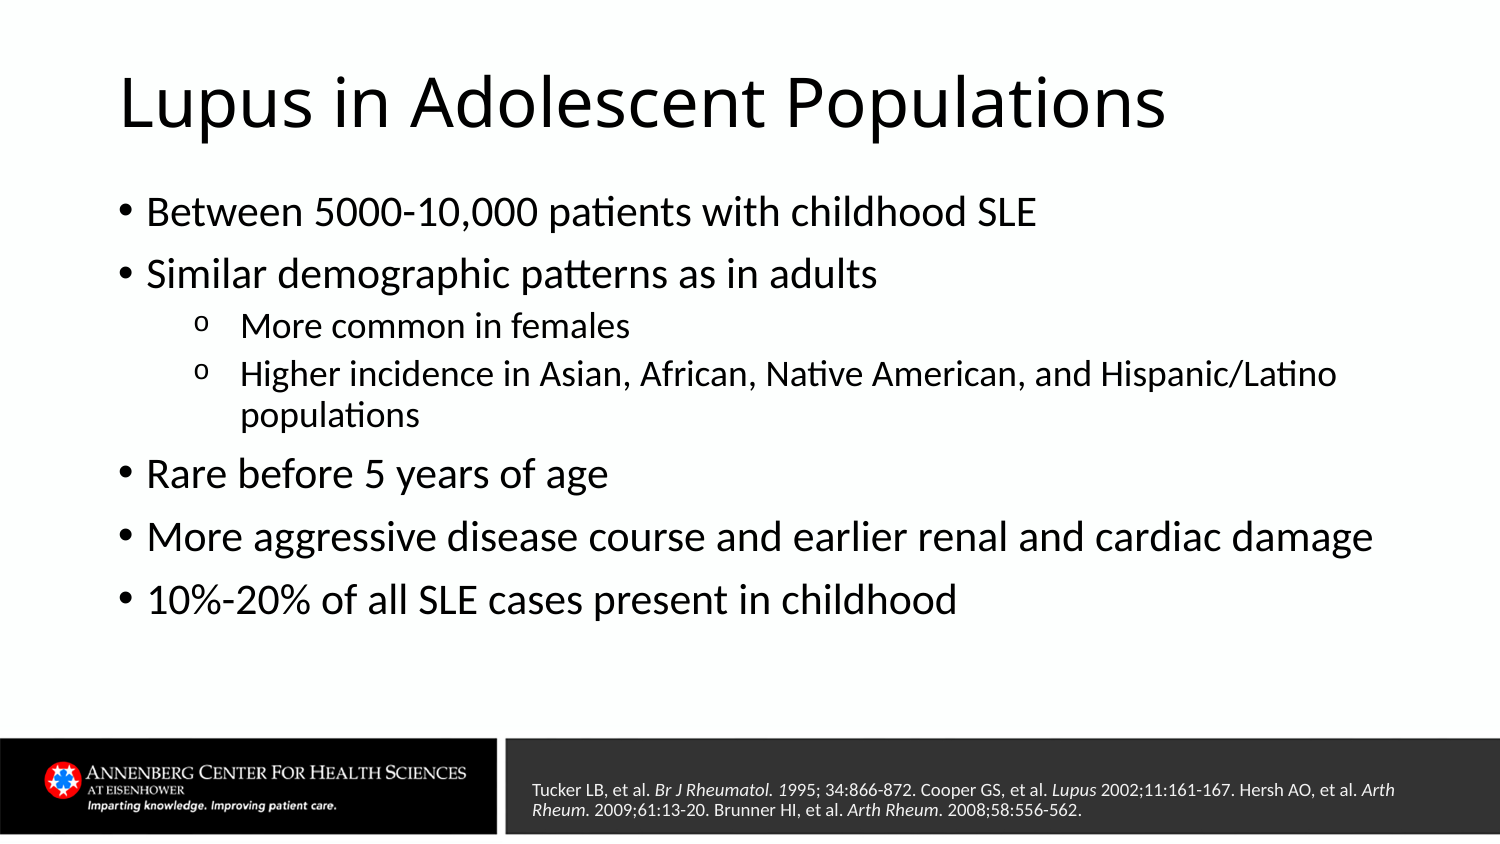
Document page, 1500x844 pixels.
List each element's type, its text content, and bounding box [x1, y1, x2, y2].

list Tucker LB, et al. Br J Rheumatol. 1995; 34:866-872. Cooper GS, et al. Lupus 2002;11:161-167. Hersh AO, et al. Arth Rheum. 2009;61:13-20. Brunner HI, et al. Arth Rheum. 2008;58:556-562. [517, 745, 1425, 829]
list Between 5000-10,000 patients with childhood SLE Similar demographic patterns as in adults More common in females Higher incidence in Asian, African, Native American, and Hispanic/Latino populations Rare before 5 years of age More aggressive disease course and earlier renal and cardiac damage 10%-20% of all SLE cases present in childhood [103, 180, 1397, 716]
title Lupus in Adolescent Populations [103, 44, 1397, 165]
picture [0, 0, 1500, 844]
